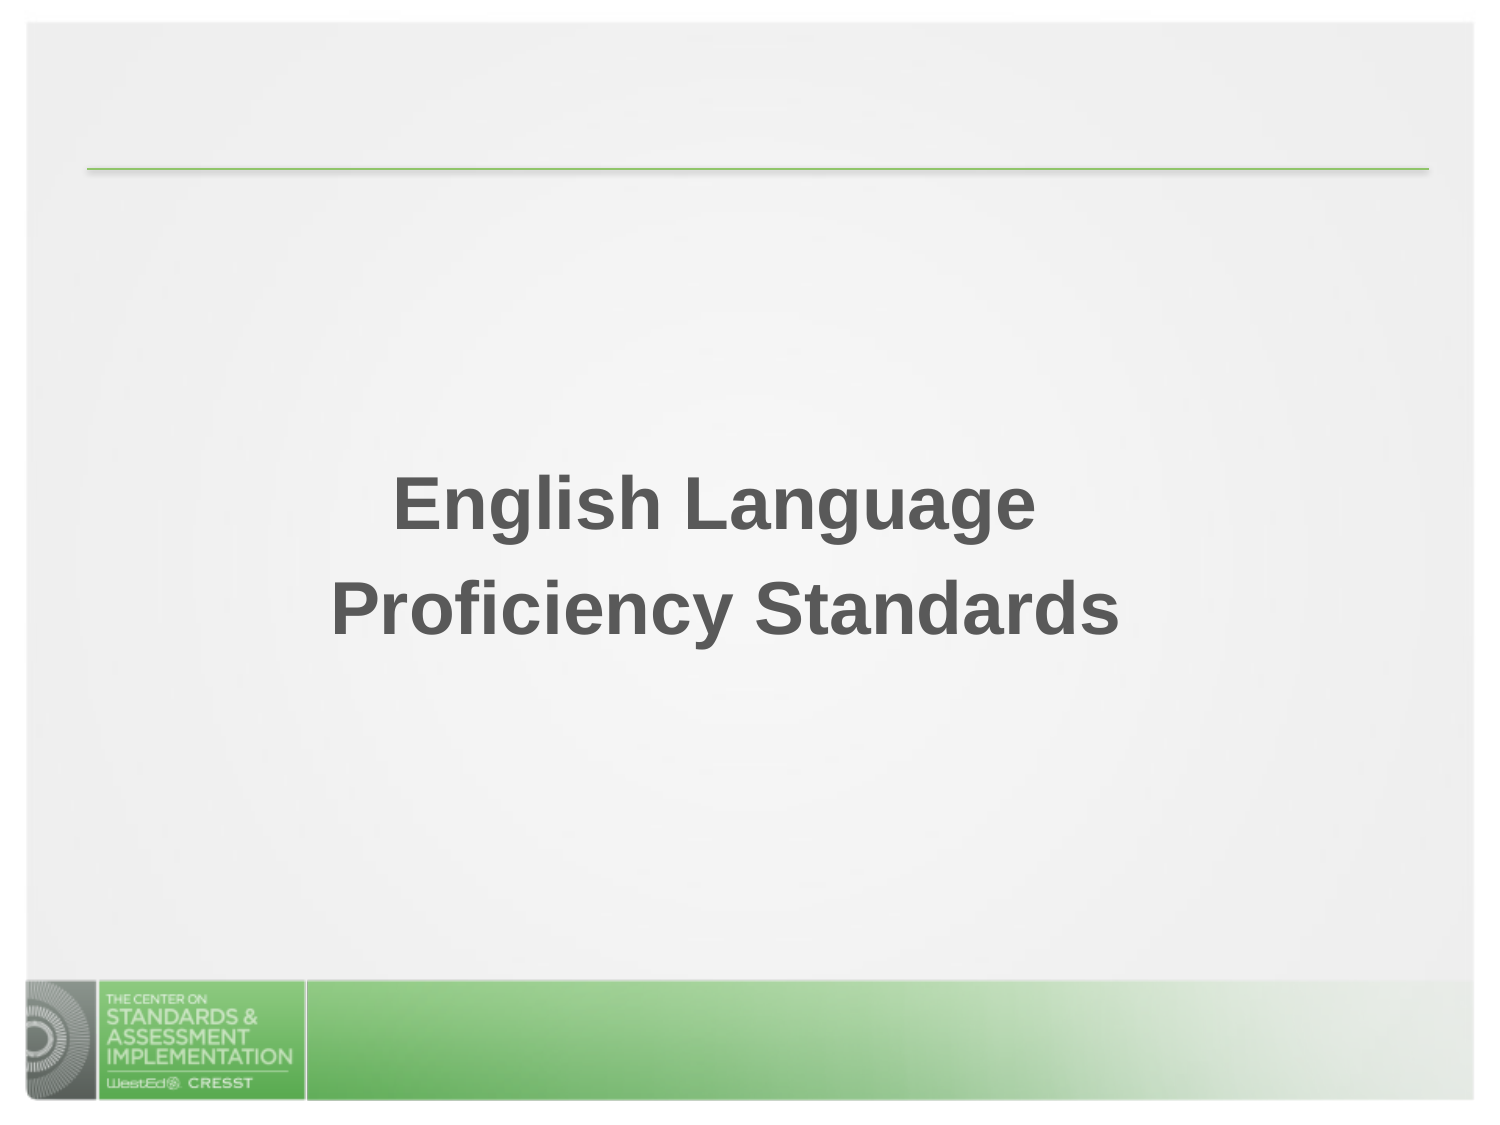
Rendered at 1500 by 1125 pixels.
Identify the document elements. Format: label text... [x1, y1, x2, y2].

list English Language Proficiency Standards [143, 213, 1309, 891]
picture [0, 966, 1499, 1112]
